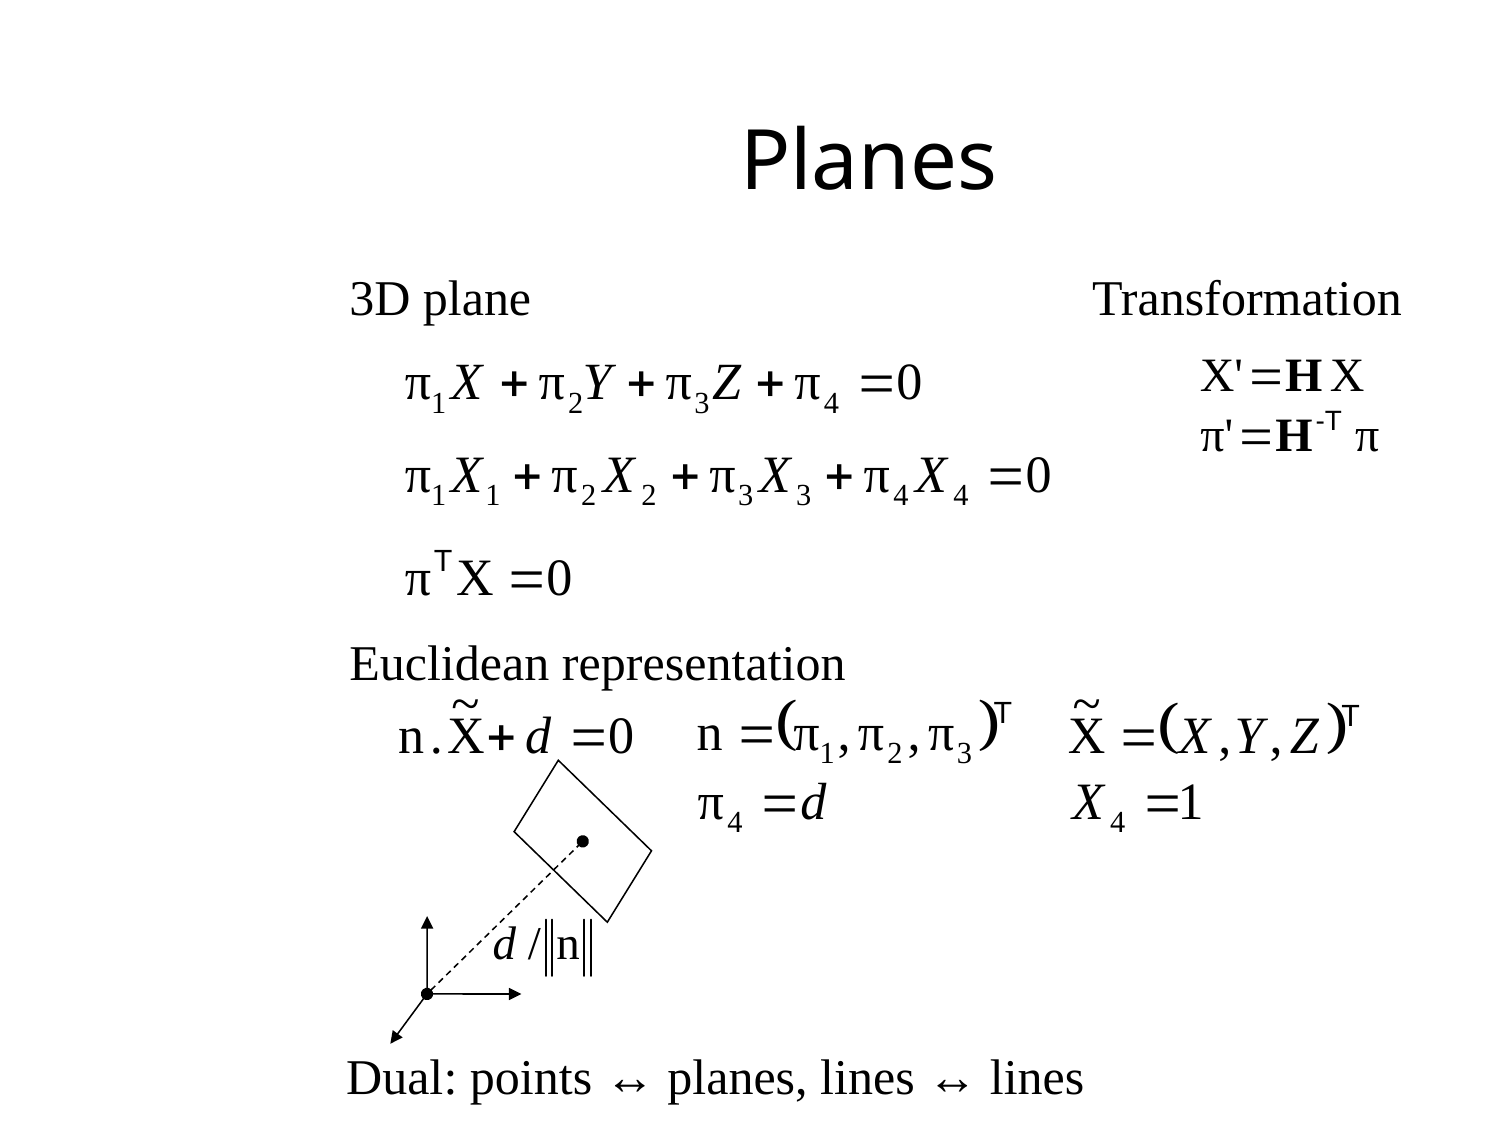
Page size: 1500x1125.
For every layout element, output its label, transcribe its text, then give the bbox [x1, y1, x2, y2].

title Planes [274, 62, 1463, 251]
text_box Dual: points ↔ planes, lines ↔ lines [331, 1049, 1304, 1113]
text_box 3D plane [334, 265, 1023, 334]
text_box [1077, 264, 1463, 465]
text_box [395, 537, 583, 609]
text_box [395, 439, 1061, 519]
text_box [395, 347, 931, 427]
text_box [334, 629, 1373, 1044]
